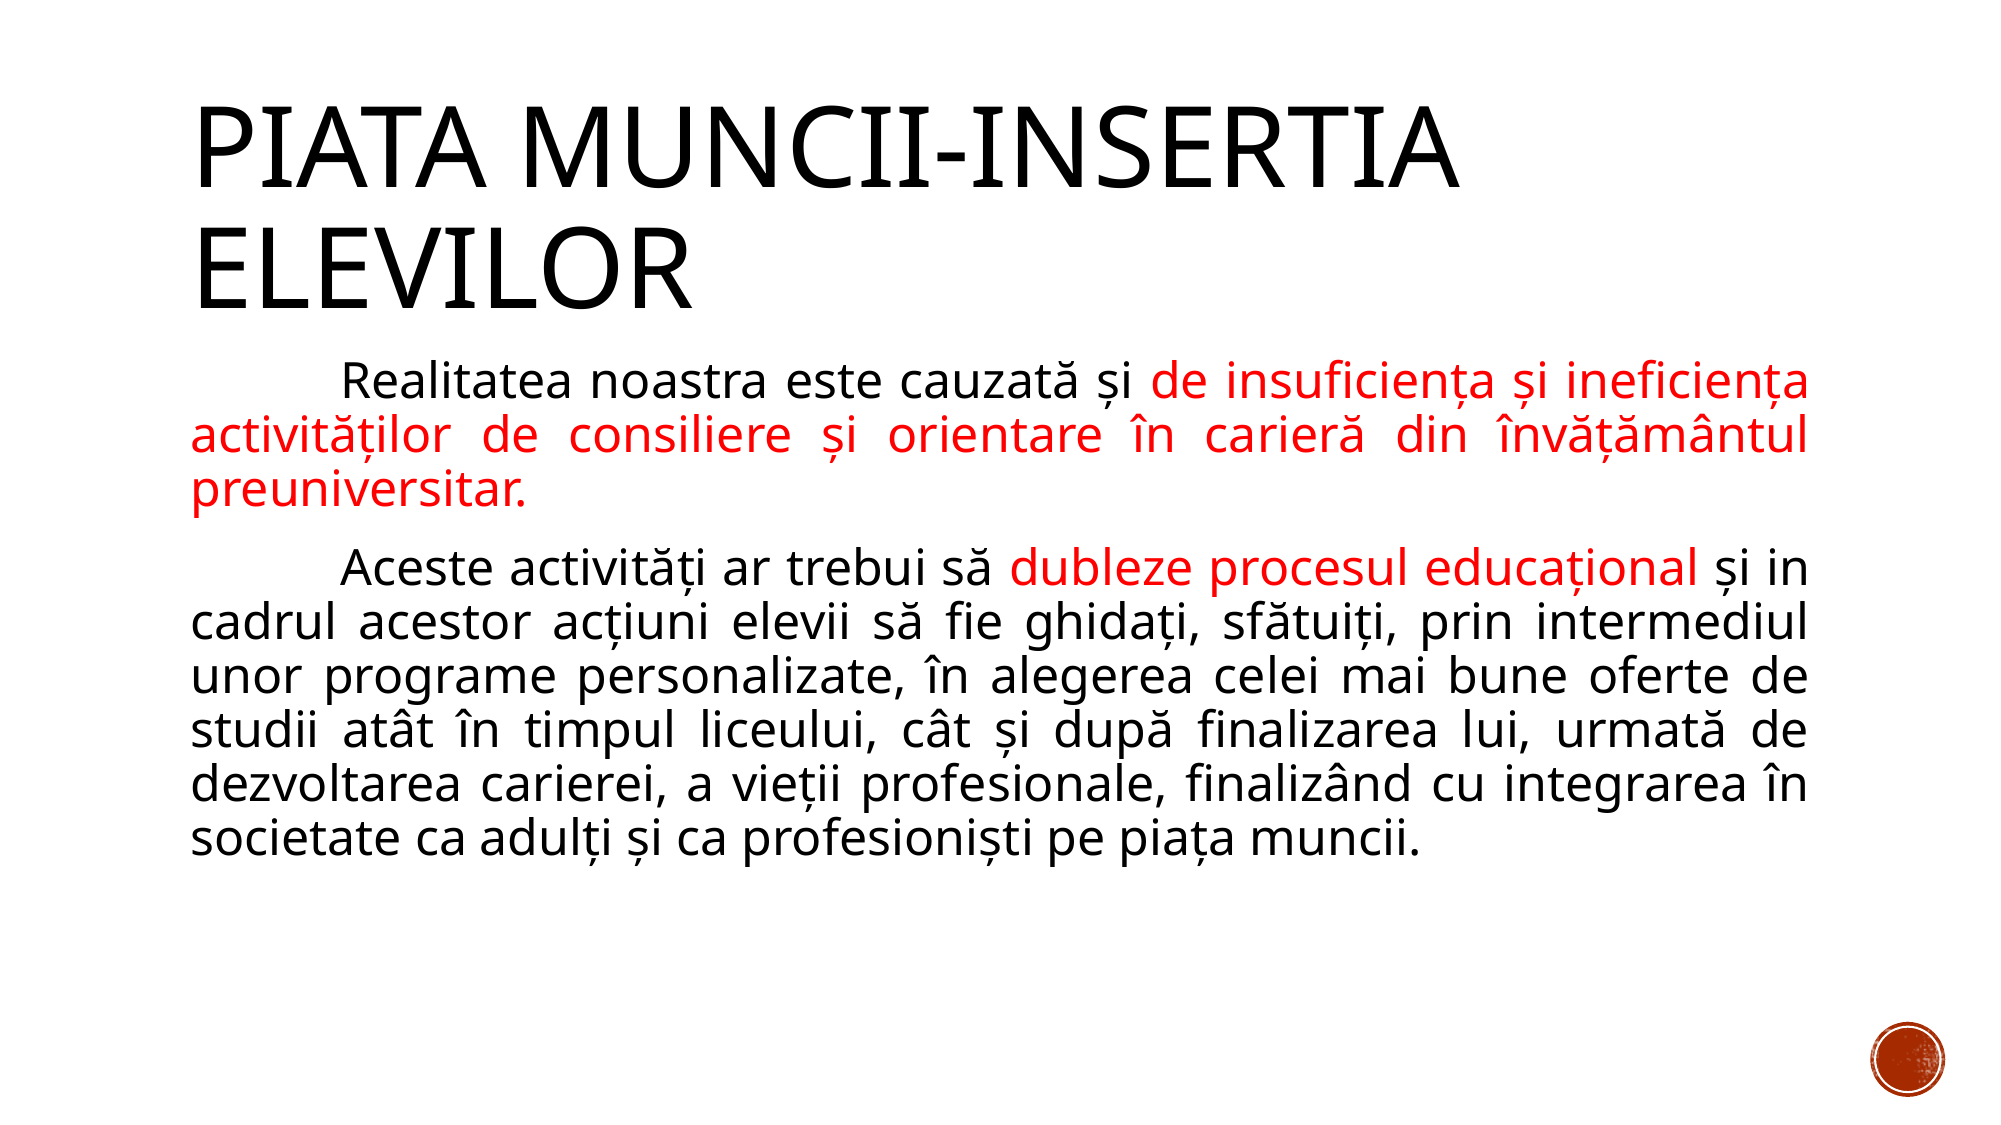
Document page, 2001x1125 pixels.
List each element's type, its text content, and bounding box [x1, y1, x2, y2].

list Realitatea noastra este cauzată şi de insuficienţa şi ineficienţa activităţilor de consiliere şi orientare în carieră din învăţământul preuniversitar. Aceste activităţi ar trebui să dubleze procesul educaţional şi in cadrul acestor acţiuni elevii să fie ghidaţi, sfătuiţi, prin intermediul unor programe personalizate, în alegerea celei mai bune oferte de studii atât în timpul liceului, cât şi după finalizarea lui, urmată de dezvoltarea carierei, a vieţii profe­sionale, finalizând cu integrarea în societate ca adulţi şi ca profesionişti pe piaţa muncii. [175, 348, 1826, 1013]
title Piata muncii-insertia elevilor [175, 79, 1826, 344]
